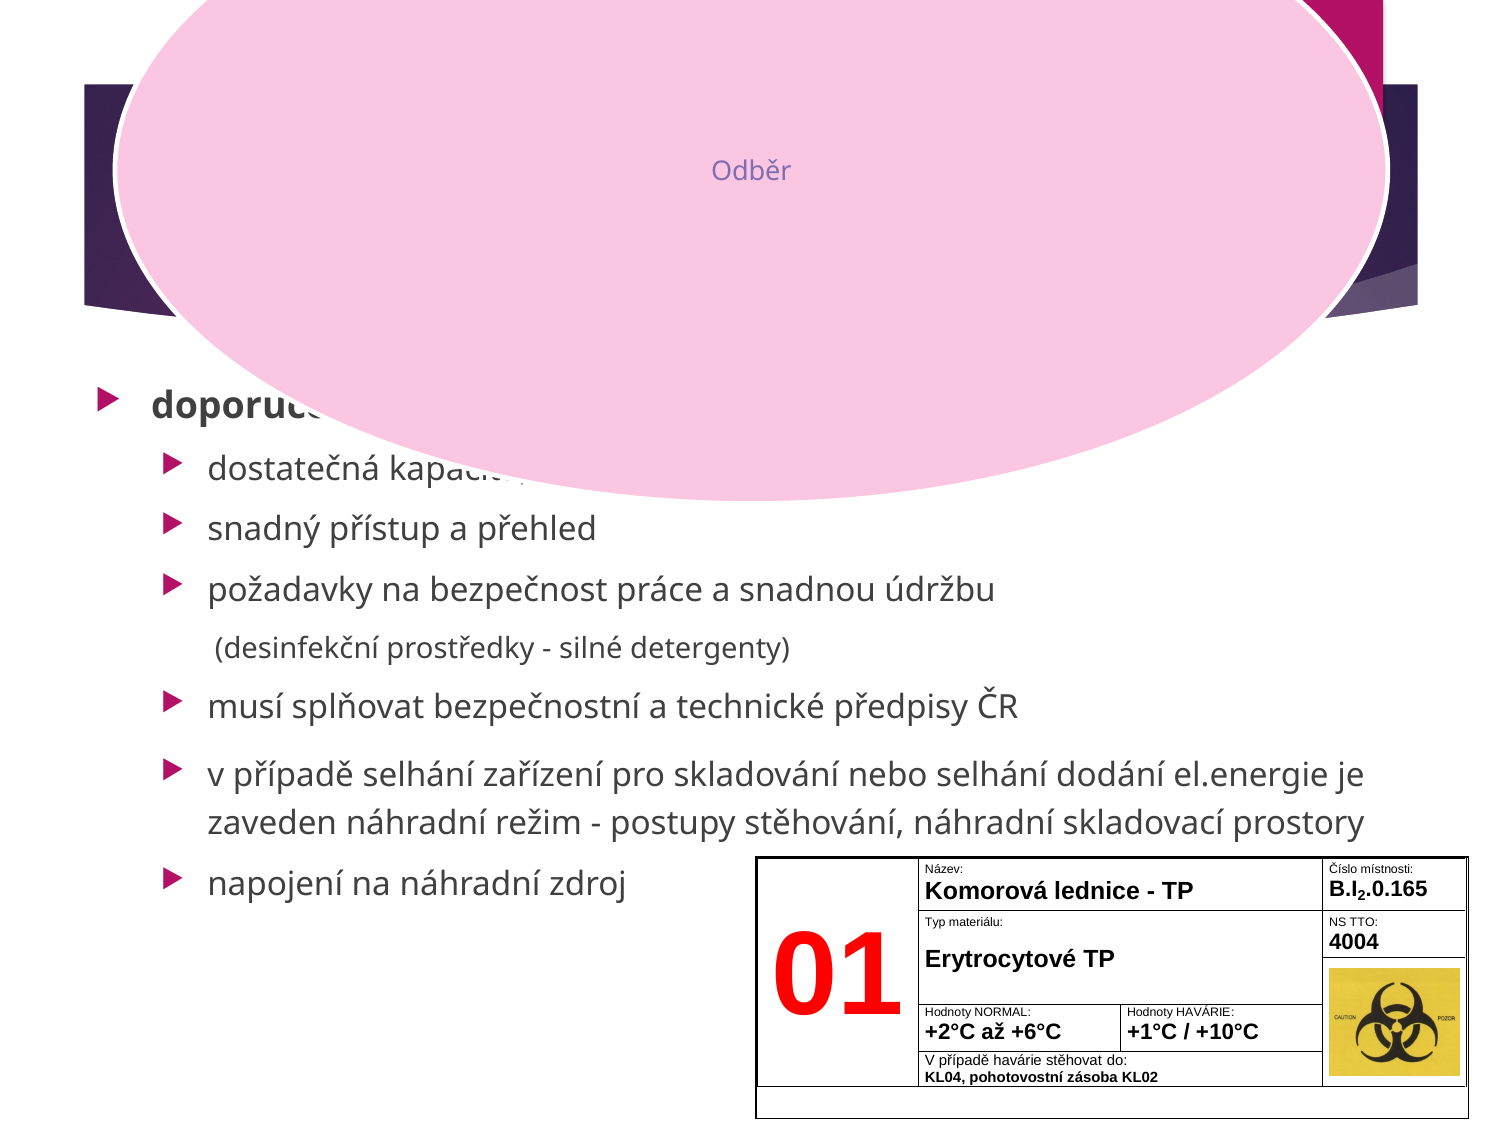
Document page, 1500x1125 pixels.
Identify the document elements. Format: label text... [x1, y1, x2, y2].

list doporučené vlastnosti skladovacího zařízení: dostatečná kapacita, spolehlivé snadný přístup a přehled požadavky na bezpečnost práce a snadnou údržbu (desinfekční prostředky - silné detergenty) musí splňovat bezpečnostní a technické předpisy ČR v případě selhání zařízení pro skladování nebo selhání dodání el.energie je zaveden náhradní režim - postupy stěhování, náhradní skladovací prostory napojení na náhradní zdroj [79, 373, 1388, 1048]
picture [756, 857, 1469, 1118]
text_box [114, 0, 1389, 504]
